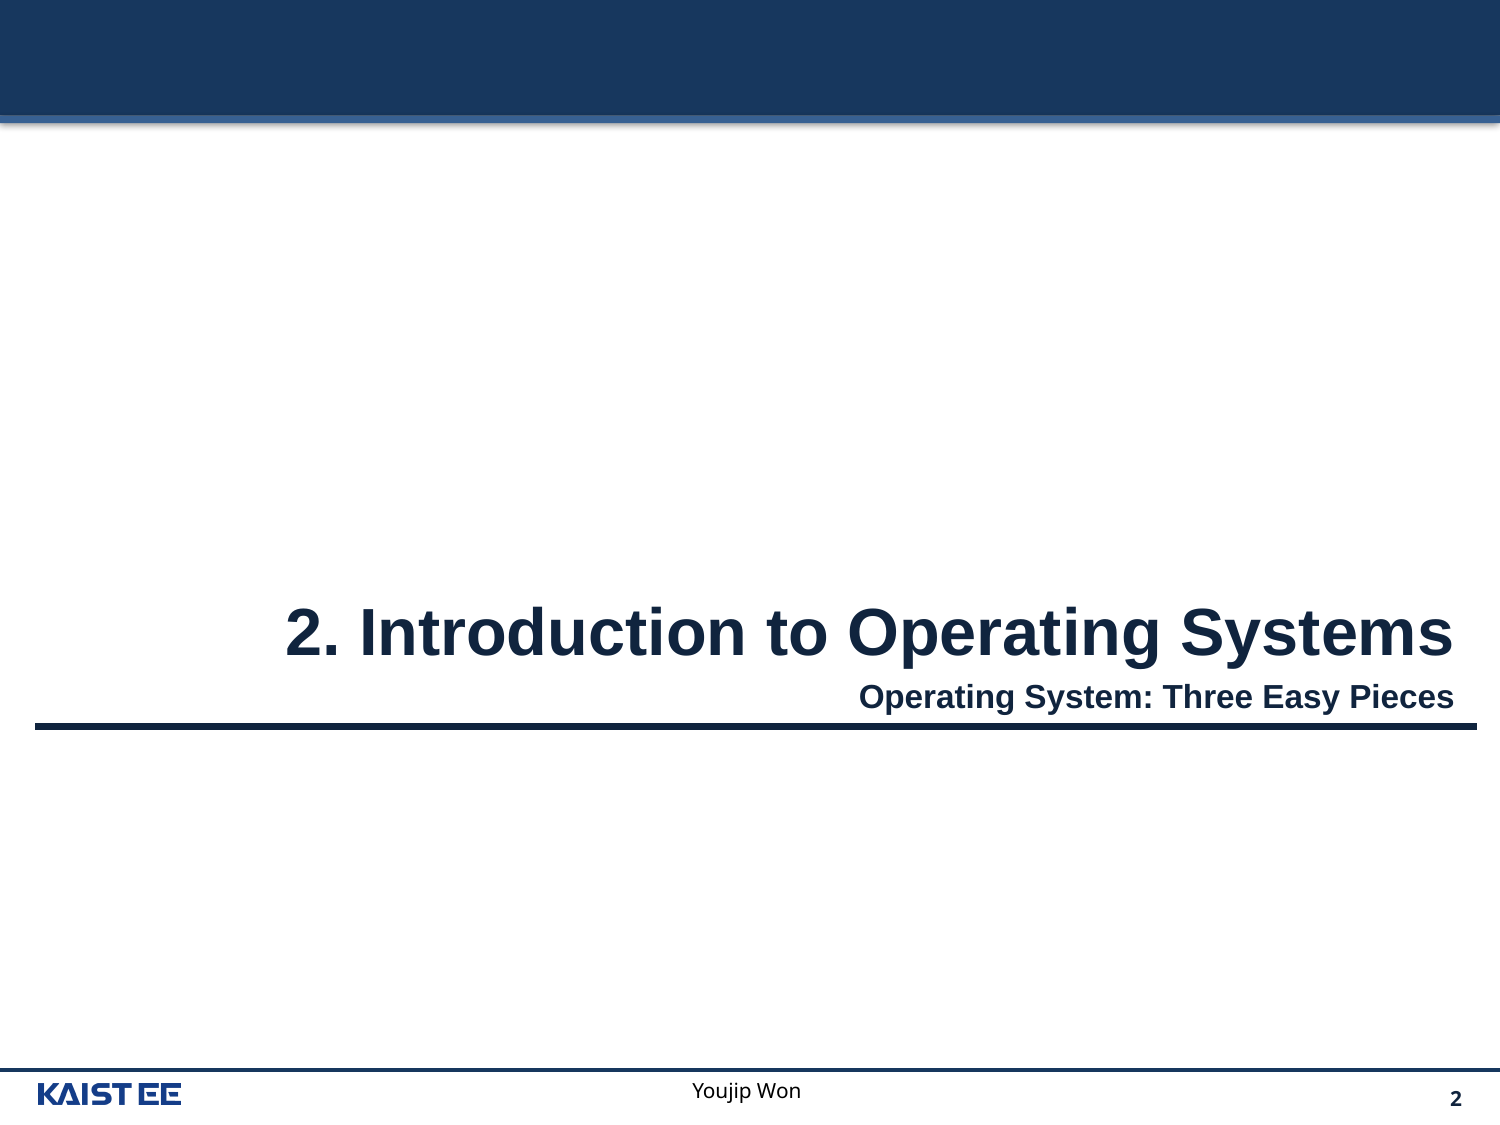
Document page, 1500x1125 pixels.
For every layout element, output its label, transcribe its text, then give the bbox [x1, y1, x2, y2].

list 2. Introduction to Operating Systems Operating System: Three Easy Pieces [146, 476, 1471, 724]
footer Youjip Won [497, 1070, 997, 1107]
slide_number 2 [1306, 1081, 1483, 1118]
picture [38, 1083, 181, 1105]
